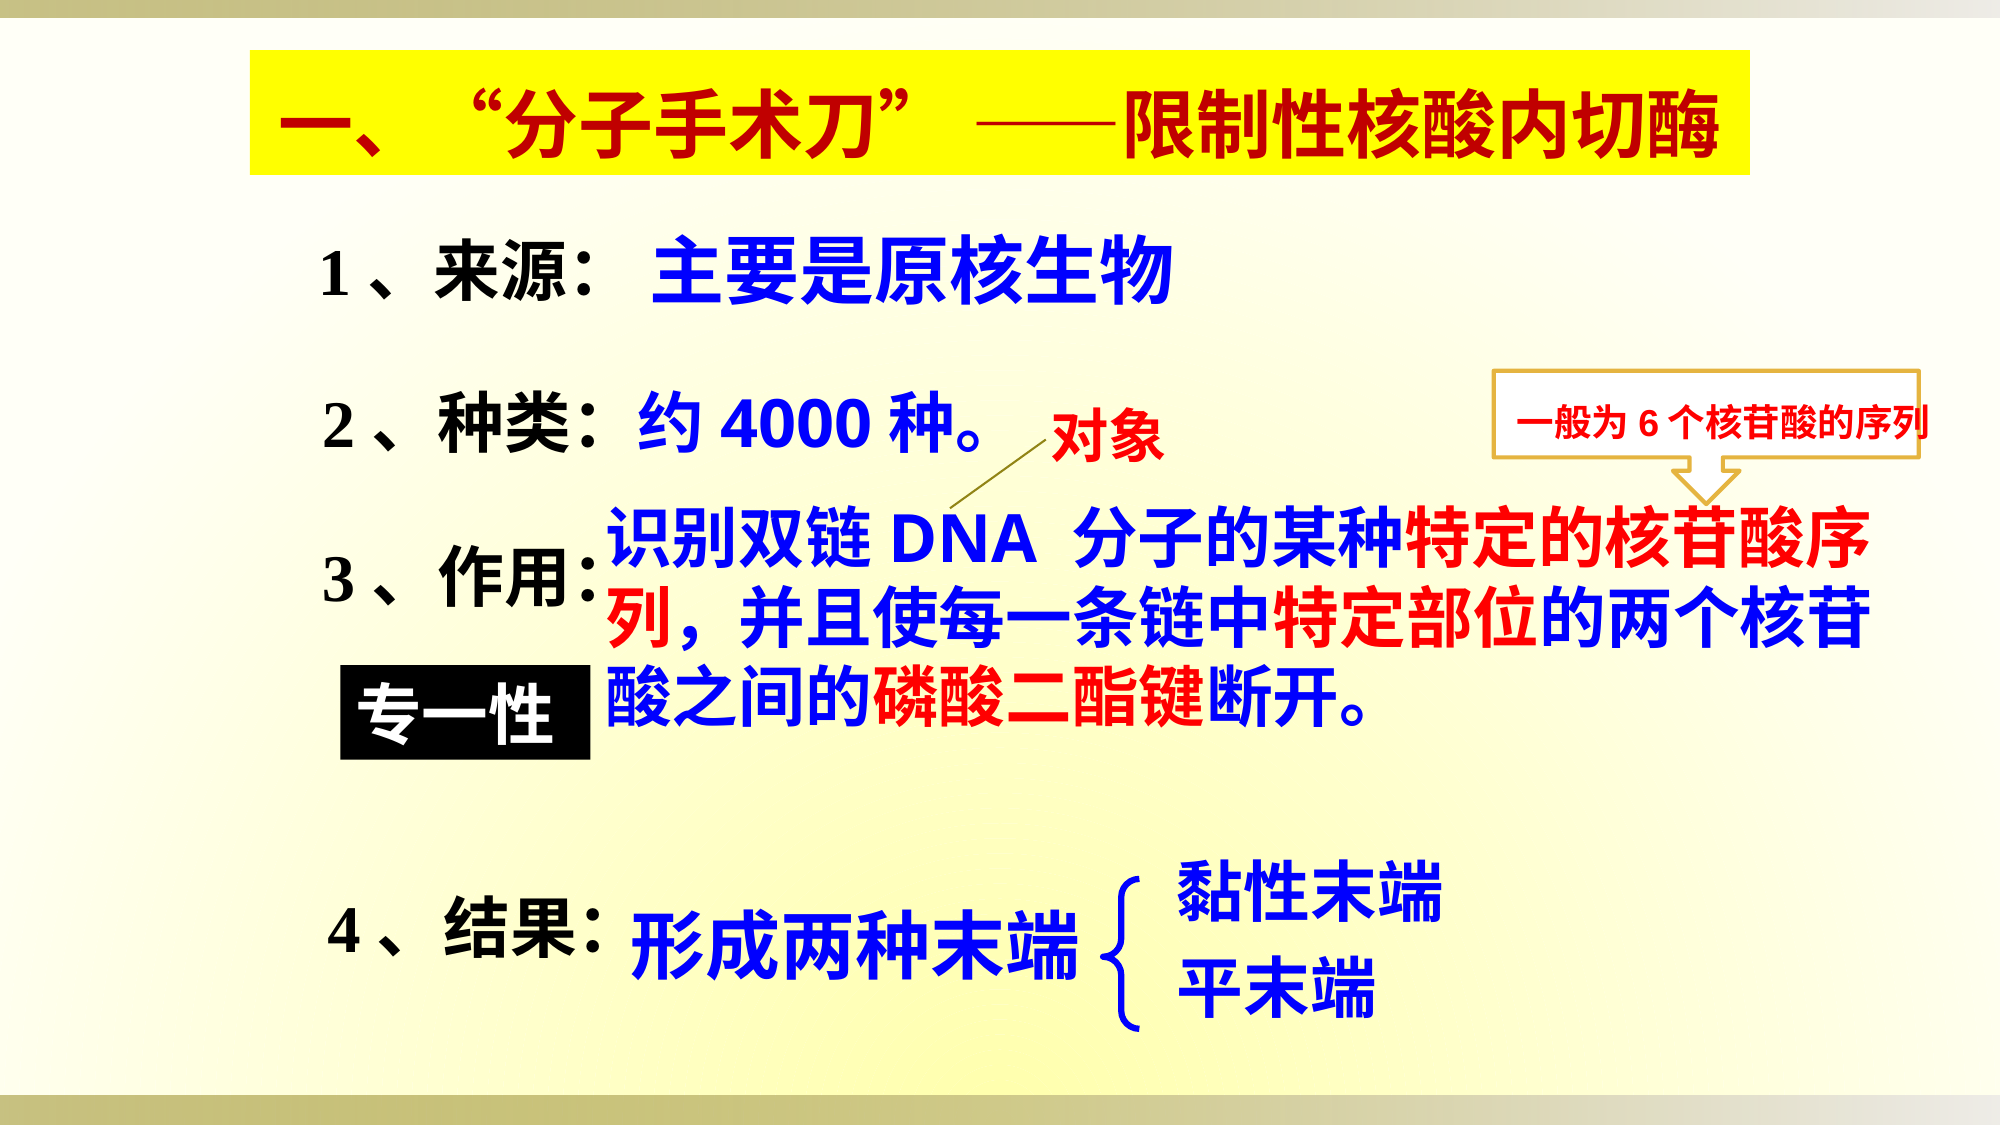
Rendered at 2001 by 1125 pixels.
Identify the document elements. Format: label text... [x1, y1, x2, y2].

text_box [949, 439, 1047, 509]
text_box 主要是原核生物 [634, 216, 1685, 322]
text_box 1、来源： [286, 221, 665, 316]
title 一、“分子手术刀” ——限制性核酸内切酶 [249, 49, 1751, 176]
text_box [1102, 842, 1544, 1035]
text_box 专一性 [340, 665, 591, 760]
text_box 形成两种末端 [615, 890, 1098, 996]
text_box 对象 [1035, 391, 1215, 477]
text_box 约4000种。 [653, 373, 1038, 469]
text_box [1493, 370, 2000, 505]
text_box 4、结果： [312, 878, 659, 974]
text_box 3、作用： [307, 527, 653, 622]
text_box 识别双链DNA 分子的某种特定的核苷酸序列，并且使每一条链中特定部位的两个核苷酸之间的磷酸二酯键断开。 [590, 487, 1918, 743]
text_box 2、种类： [307, 373, 653, 469]
